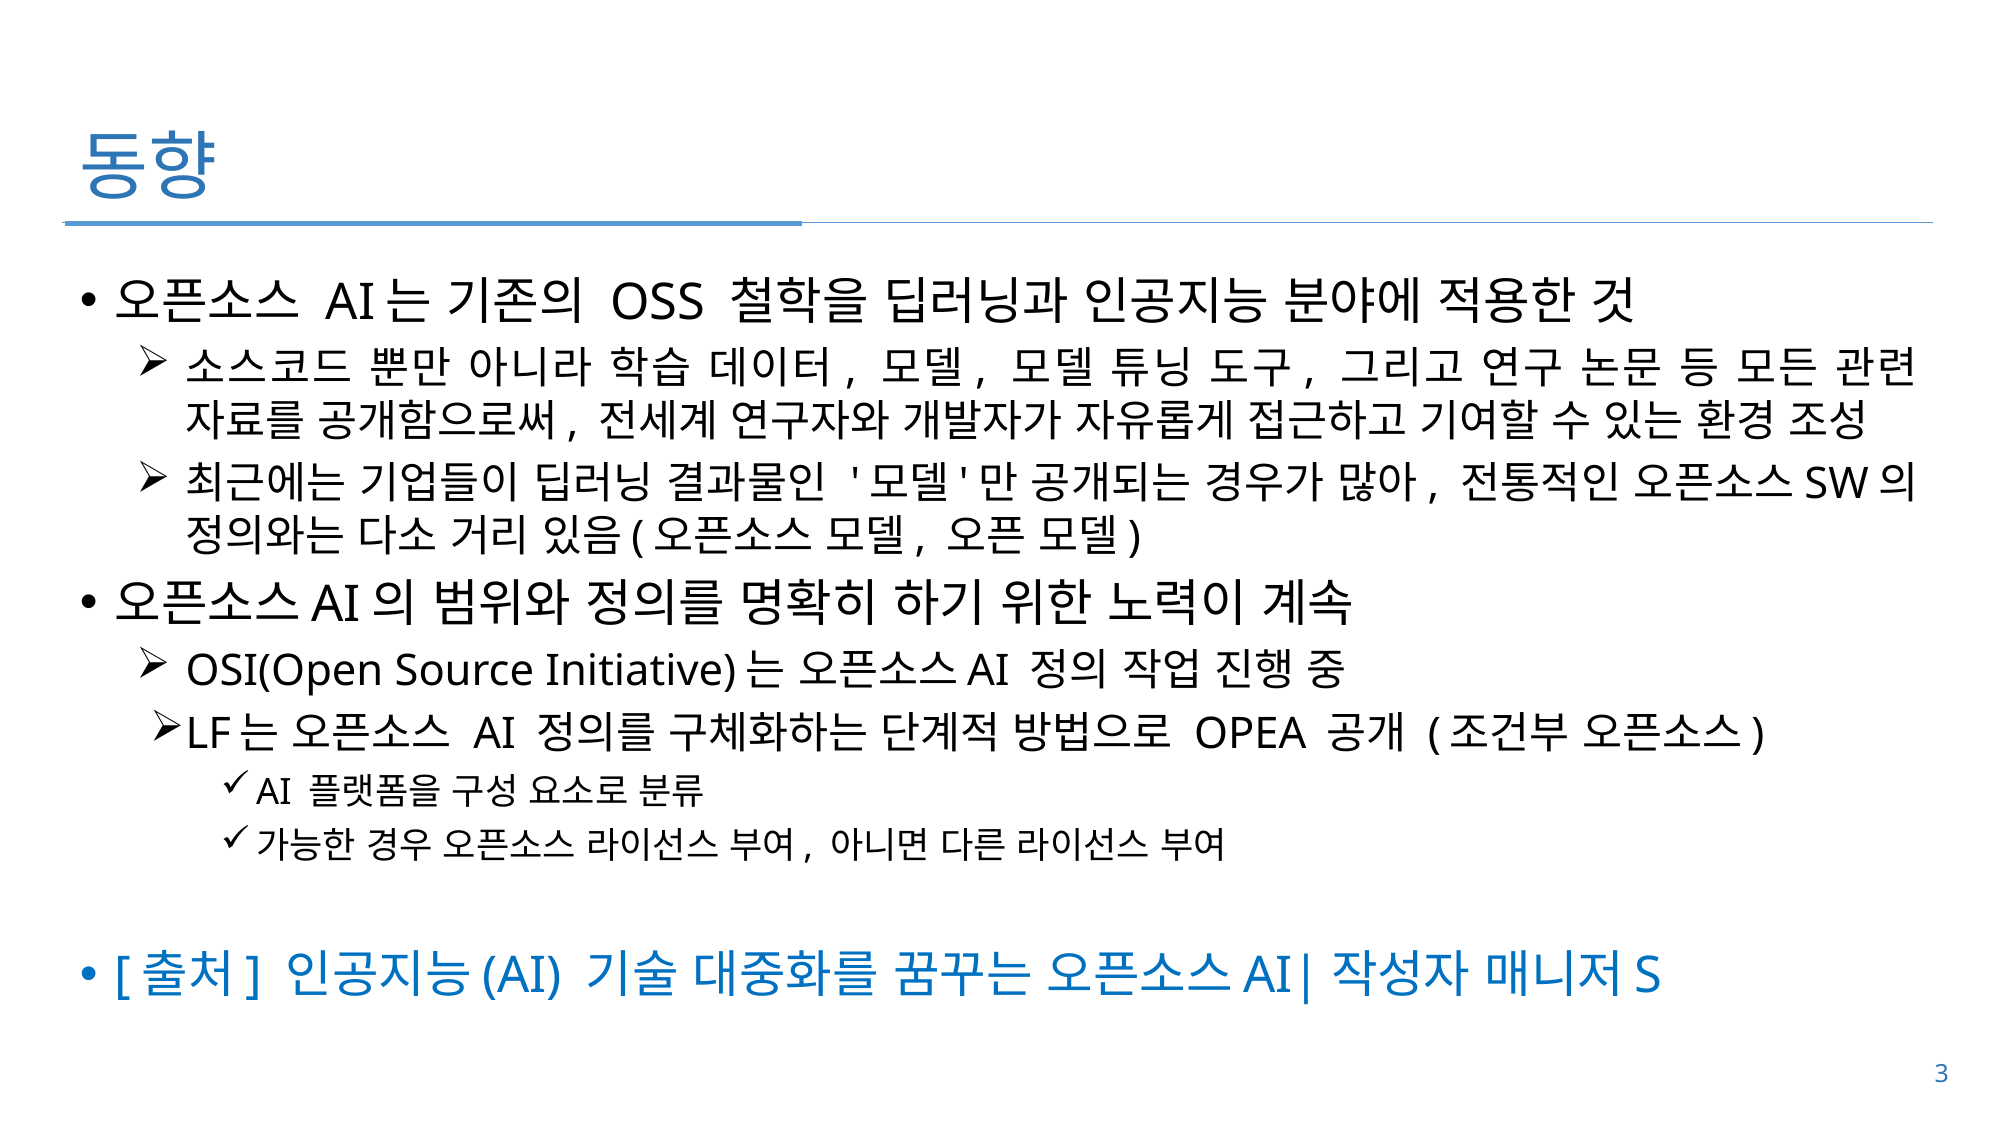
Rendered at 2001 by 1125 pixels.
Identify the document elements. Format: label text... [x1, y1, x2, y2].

title 동향 [64, 111, 1934, 228]
list 오픈소스 AI는 기존의 OSS 철학을 딥러닝과 인공지능 분야에 적용한 것 소스코드 뿐만 아니라 학습 데이터, 모델, 모델 튜닝 도구, 그리고 연구 논문 등 모든 관련 자료를 공개함으로써, 전세계 연구자와 개발자가 자유롭게 접근하고 기여할 수 있는 환경 조성 최근에는 기업들이 딥러닝 결과물인 '모델'만 공개되는 경우가 많아, 전통적인 오픈소스SW의 정의와는 다소 거리 있음(오픈소스 모델, 오픈 모델) 오픈소스AI의 범위와 정의를 명확히 하기 위한 노력이 계속 OSI(Open Source Initiative)는 오픈소스AI 정의 작업 진행 중 LF는 오픈소스 AI 정의를 구체화하는 단계적 방법으로 OPEA 공개 (조건부 오픈소스) AI 플랫폼을 구성 요소로 분류 가능한 경우 오픈소스 라이선스 부여, 아니면 다른 라이선스 부여 [출처] 인공지능(AI) 기술 대중화를 꿈꾸는 오픈소스AI|작성자 매니저S [64, 261, 1934, 1014]
